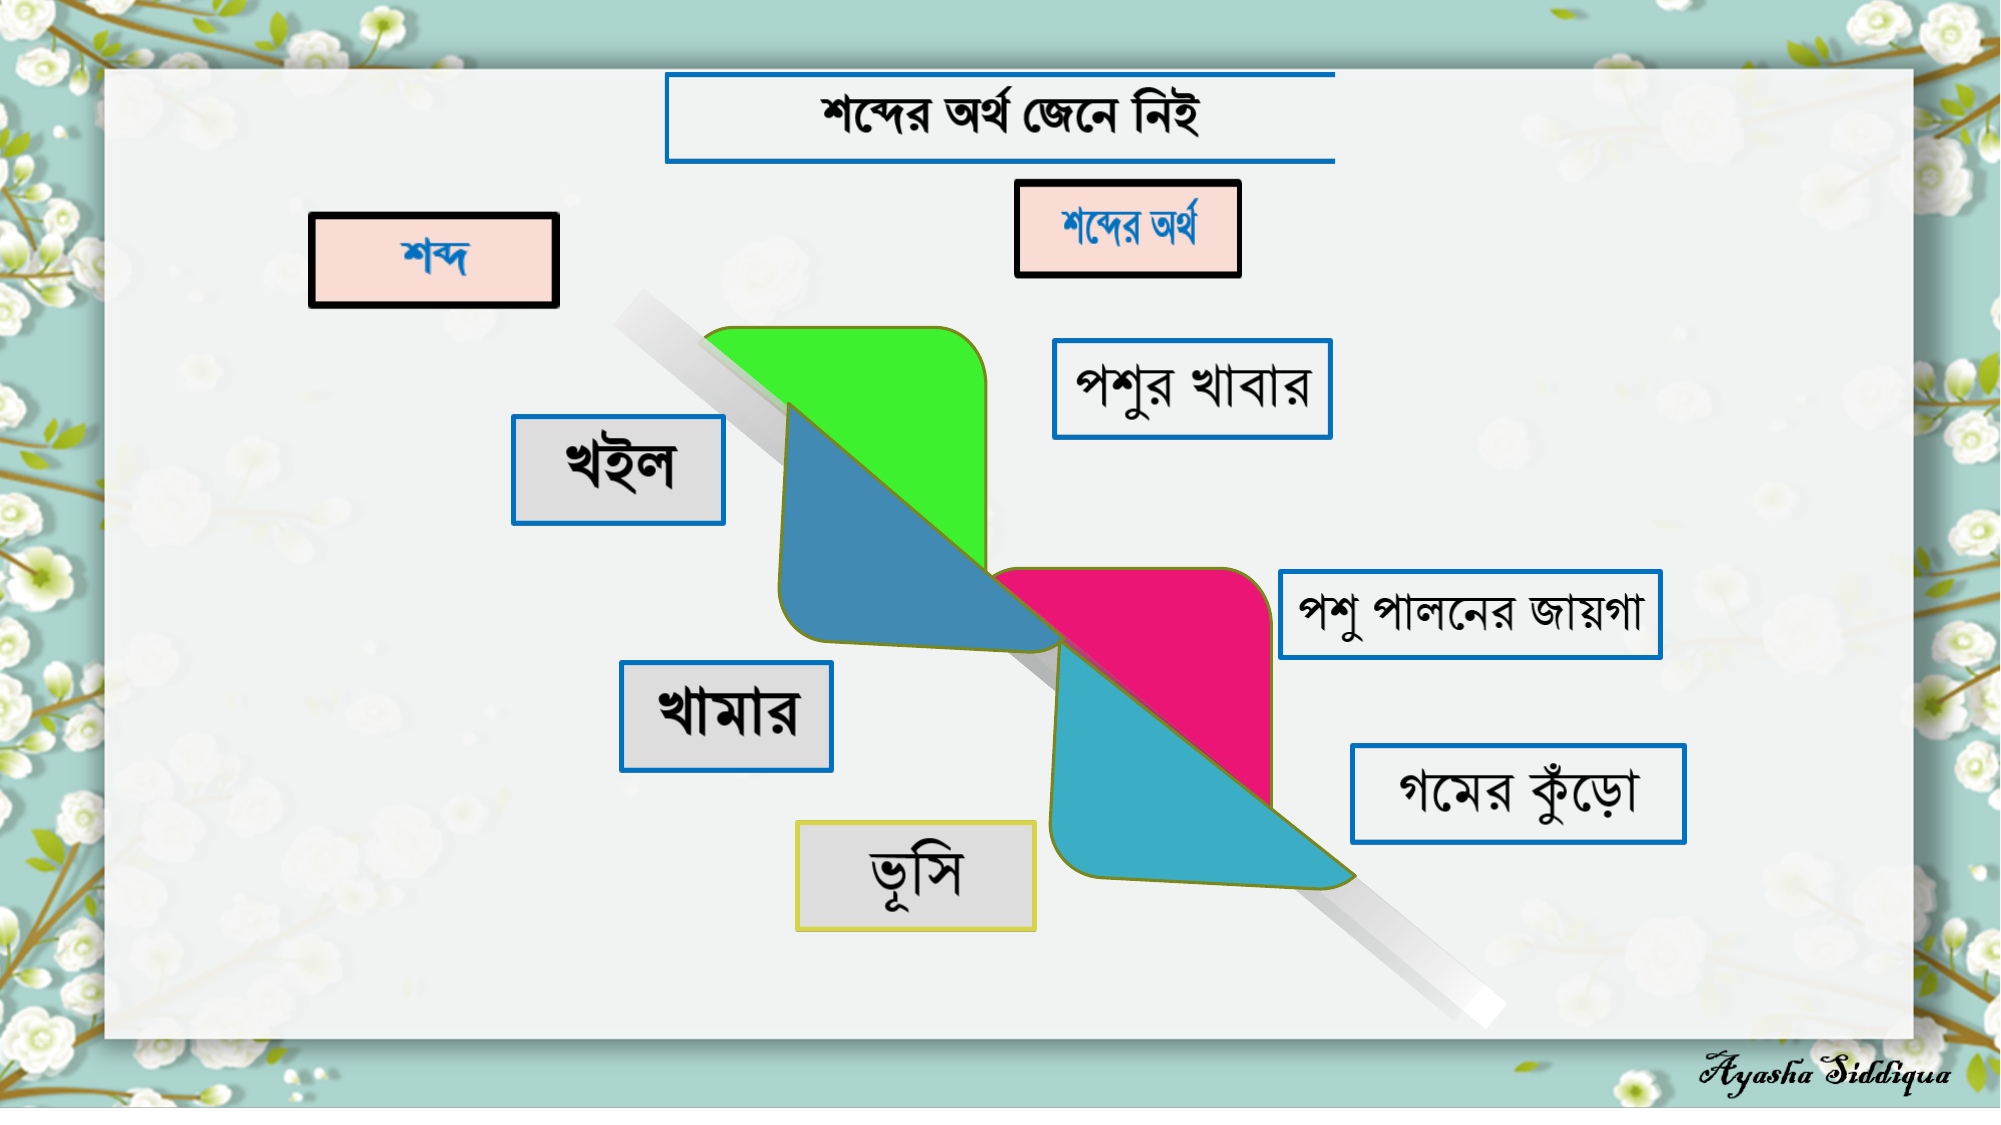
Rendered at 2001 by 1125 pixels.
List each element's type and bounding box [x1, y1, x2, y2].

picture [0, 0, 2001, 1125]
text_box [502, 327, 1623, 884]
